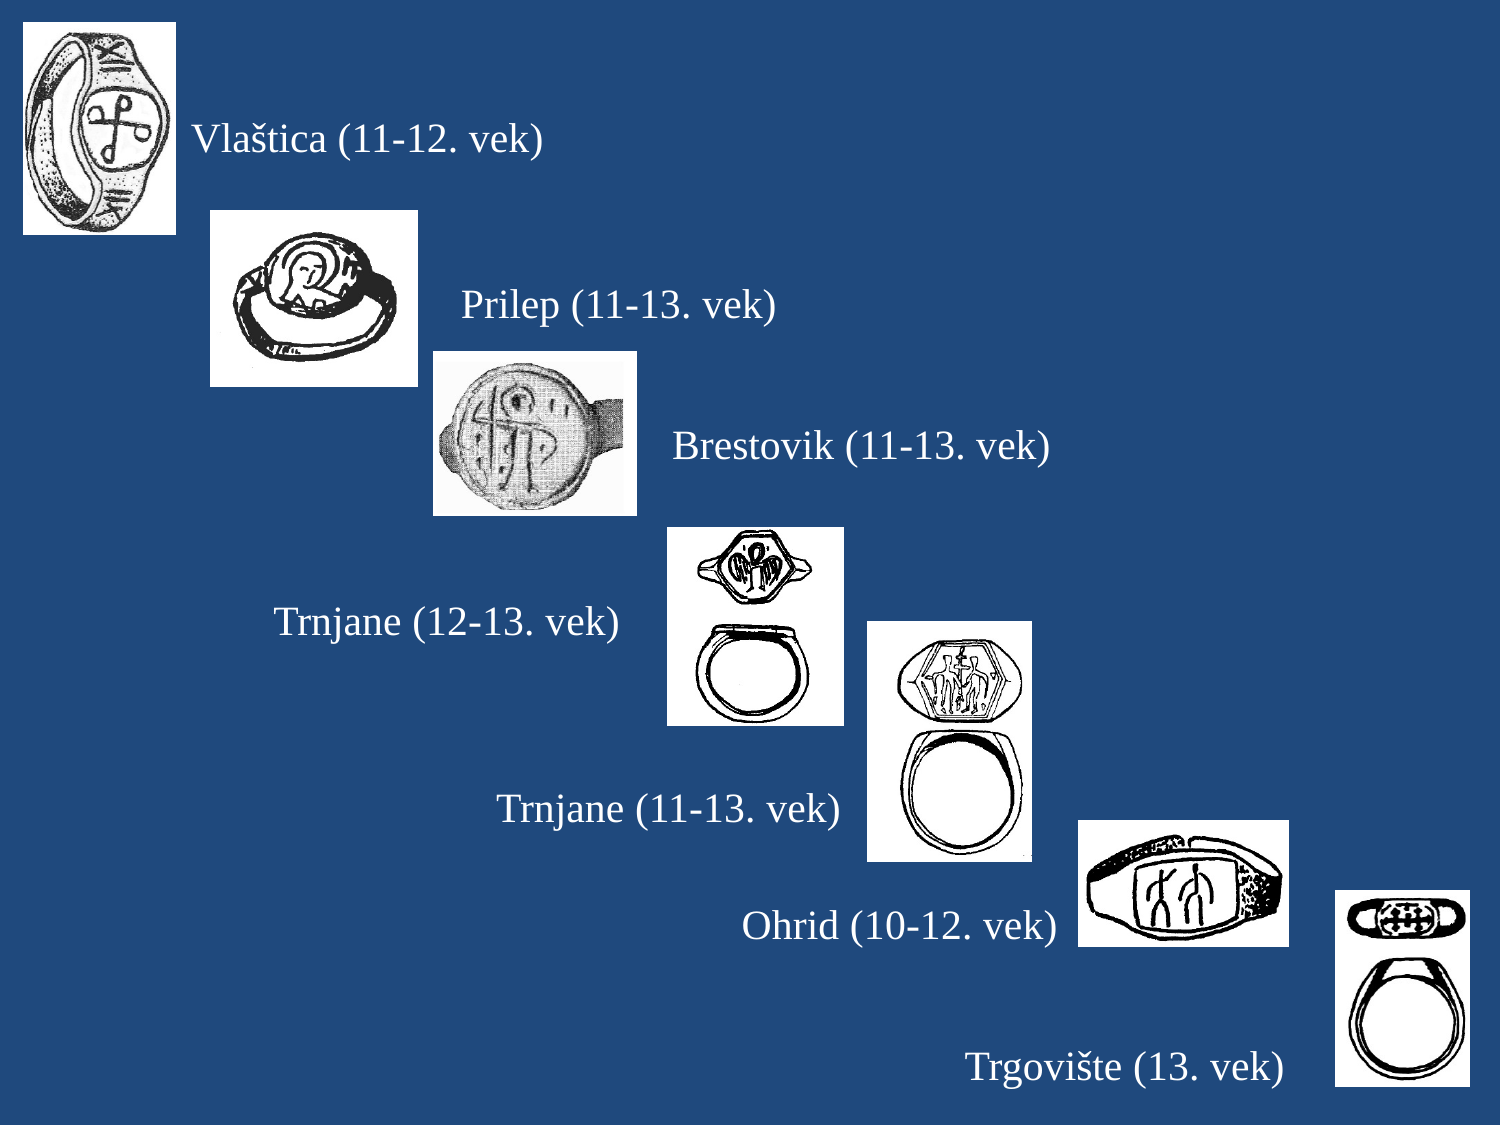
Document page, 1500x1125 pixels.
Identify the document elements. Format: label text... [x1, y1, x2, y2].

text_box Trnjane (12-13. vek) [258, 585, 635, 651]
picture [433, 351, 638, 516]
text_box Brestovik (11-13. vek) [657, 410, 1066, 475]
text_box Trgovište (13. vek) [949, 1031, 1300, 1097]
picture [1335, 890, 1470, 1087]
picture [1077, 820, 1290, 948]
title Vlaštica (11-12. vek) [181, 93, 668, 178]
text_box Trnjane (11-13. vek) [481, 773, 856, 839]
picture [667, 527, 844, 726]
text_box Ohrid (10-12. vek) [726, 890, 1073, 956]
picture [866, 620, 1032, 863]
text_box Prilep (11-13. vek) [445, 269, 792, 335]
picture [210, 210, 418, 387]
picture [23, 22, 176, 235]
